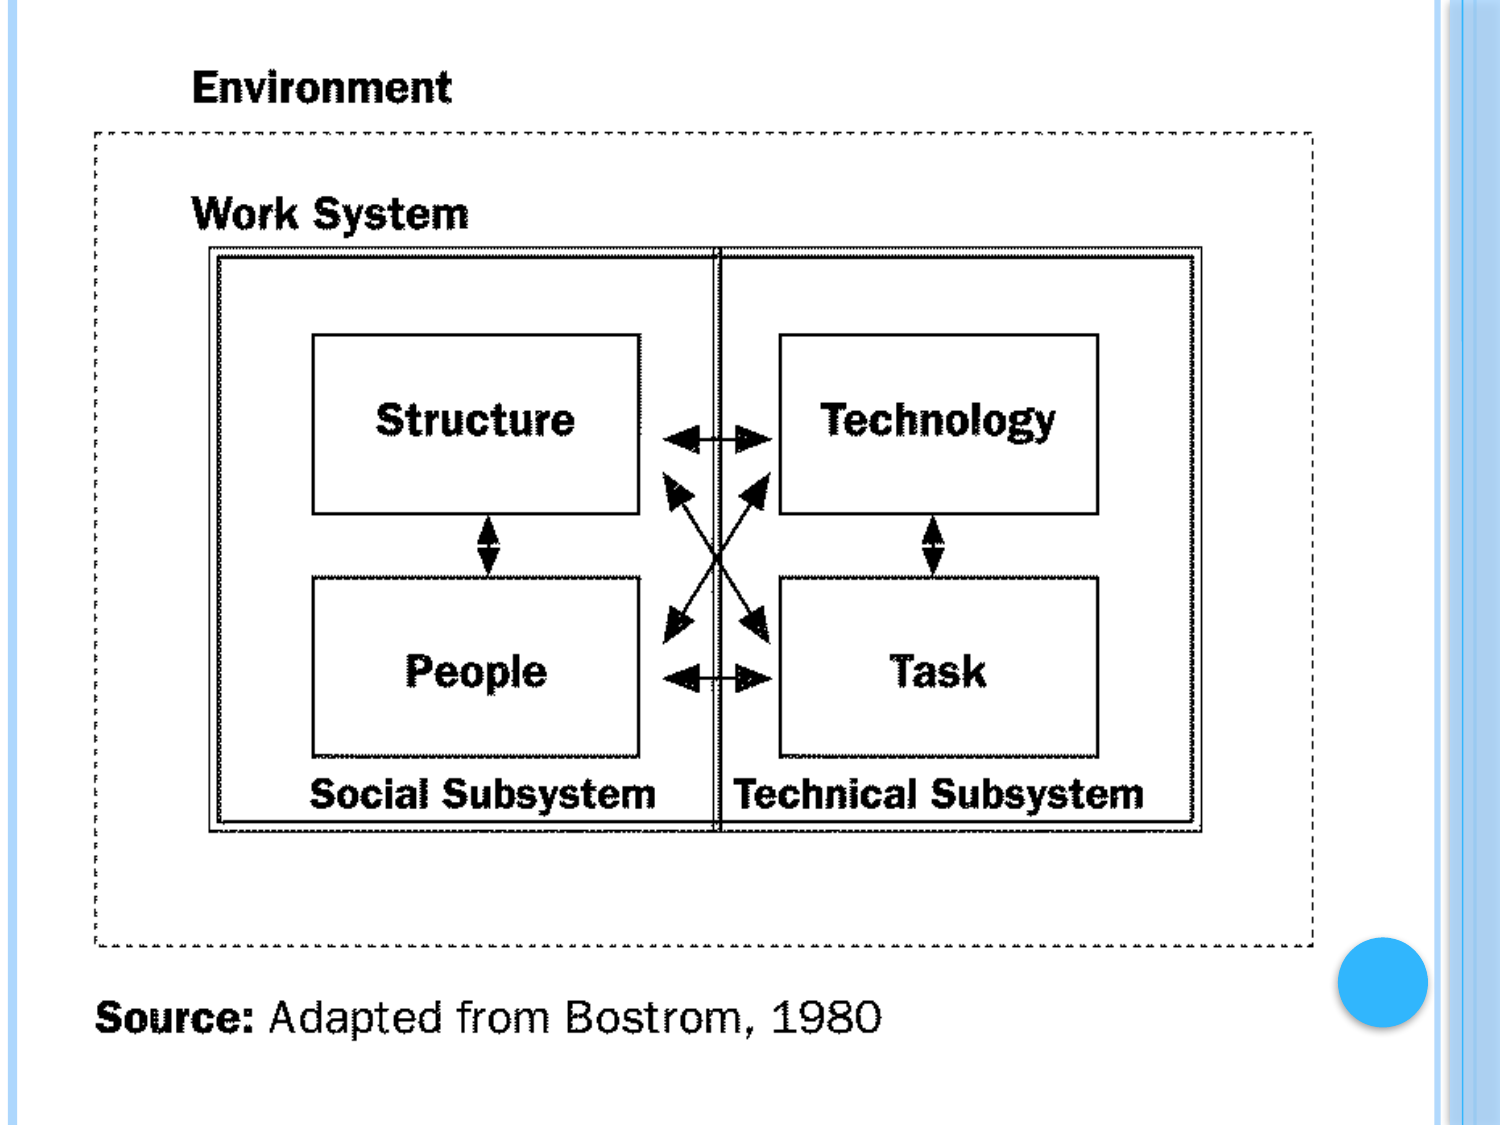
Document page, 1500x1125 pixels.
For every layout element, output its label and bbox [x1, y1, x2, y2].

picture [87, 65, 1318, 1046]
